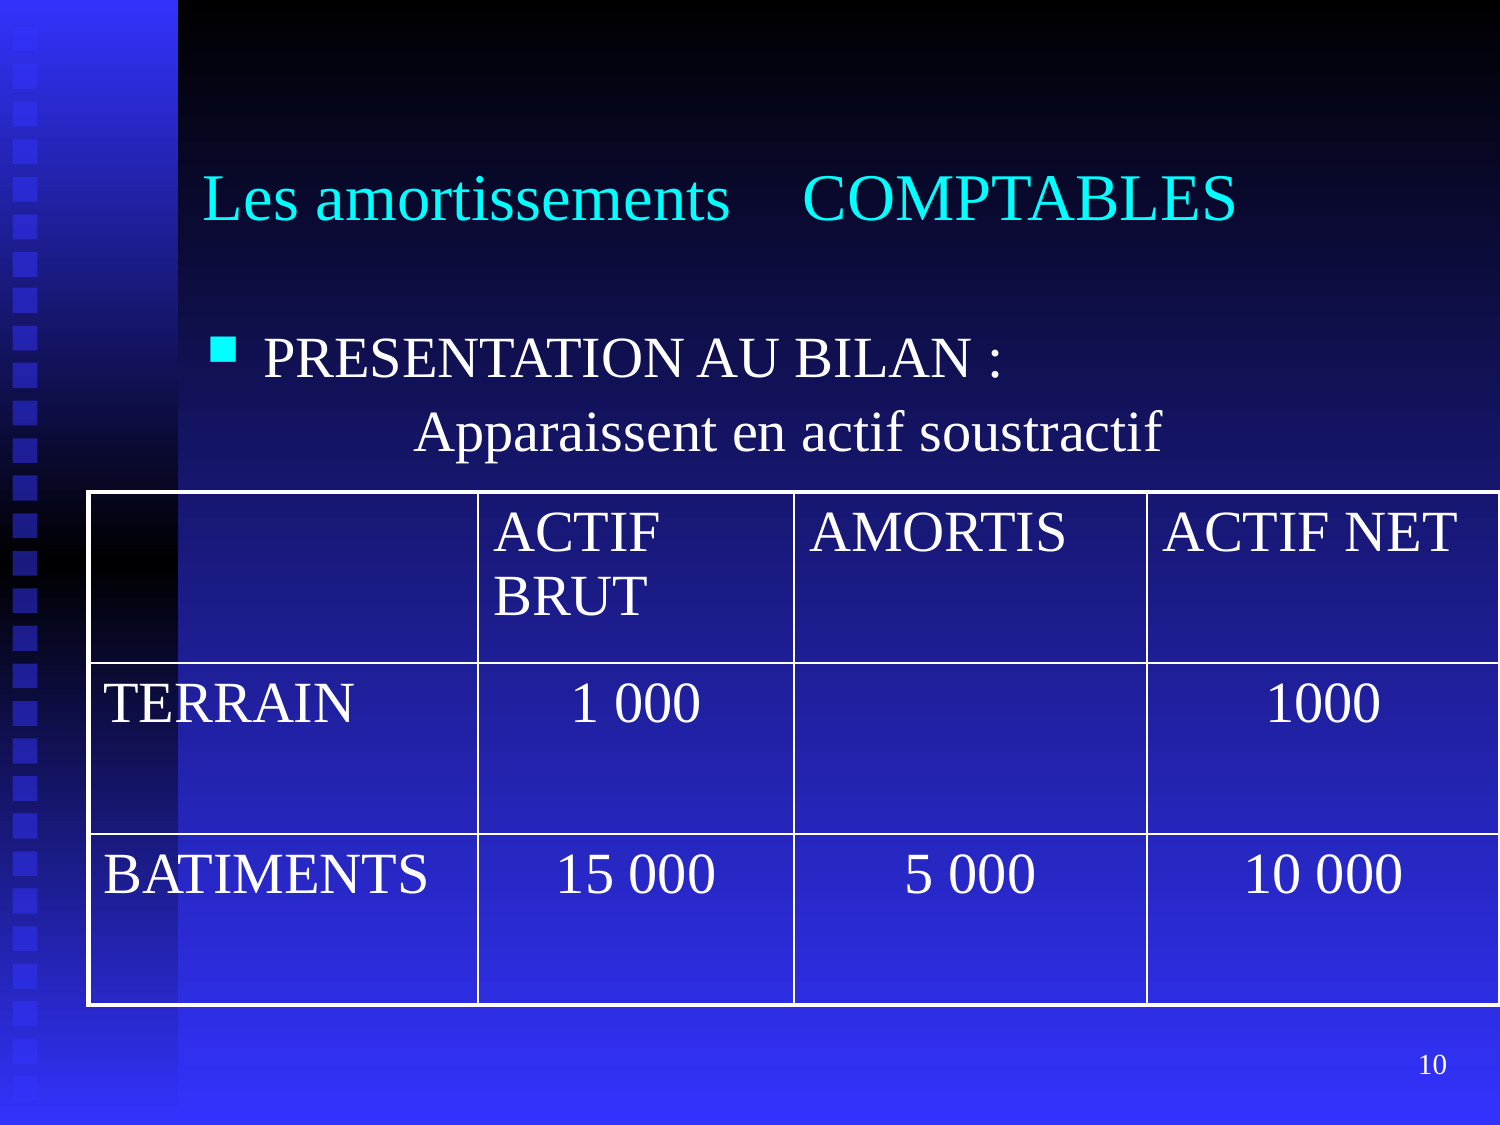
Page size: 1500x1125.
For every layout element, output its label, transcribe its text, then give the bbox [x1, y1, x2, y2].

table_header ACTIF BRUT [479, 494, 793, 662]
table_cell TERRAIN [91, 664, 477, 833]
table_header AMORTIS [795, 494, 1146, 662]
table_header ACTIF NET [1148, 494, 1498, 662]
table_header [91, 494, 477, 662]
table_cell 1 000 [479, 664, 793, 833]
table_cell [795, 664, 1146, 833]
table_cell 1000 [1148, 664, 1498, 833]
slide_number 10 [1149, 1024, 1463, 1101]
table_cell 15 000 [479, 835, 793, 1003]
table_cell BATIMENTS [91, 835, 477, 1003]
table_cell 10 000 [1148, 835, 1498, 1003]
list PRESENTATION AU BILAN : Apparaissent en actif soustractif [191, 318, 1332, 485]
title Les amortissements COMPTABLES [187, 99, 1463, 288]
table_cell 5 000 [795, 835, 1146, 1003]
